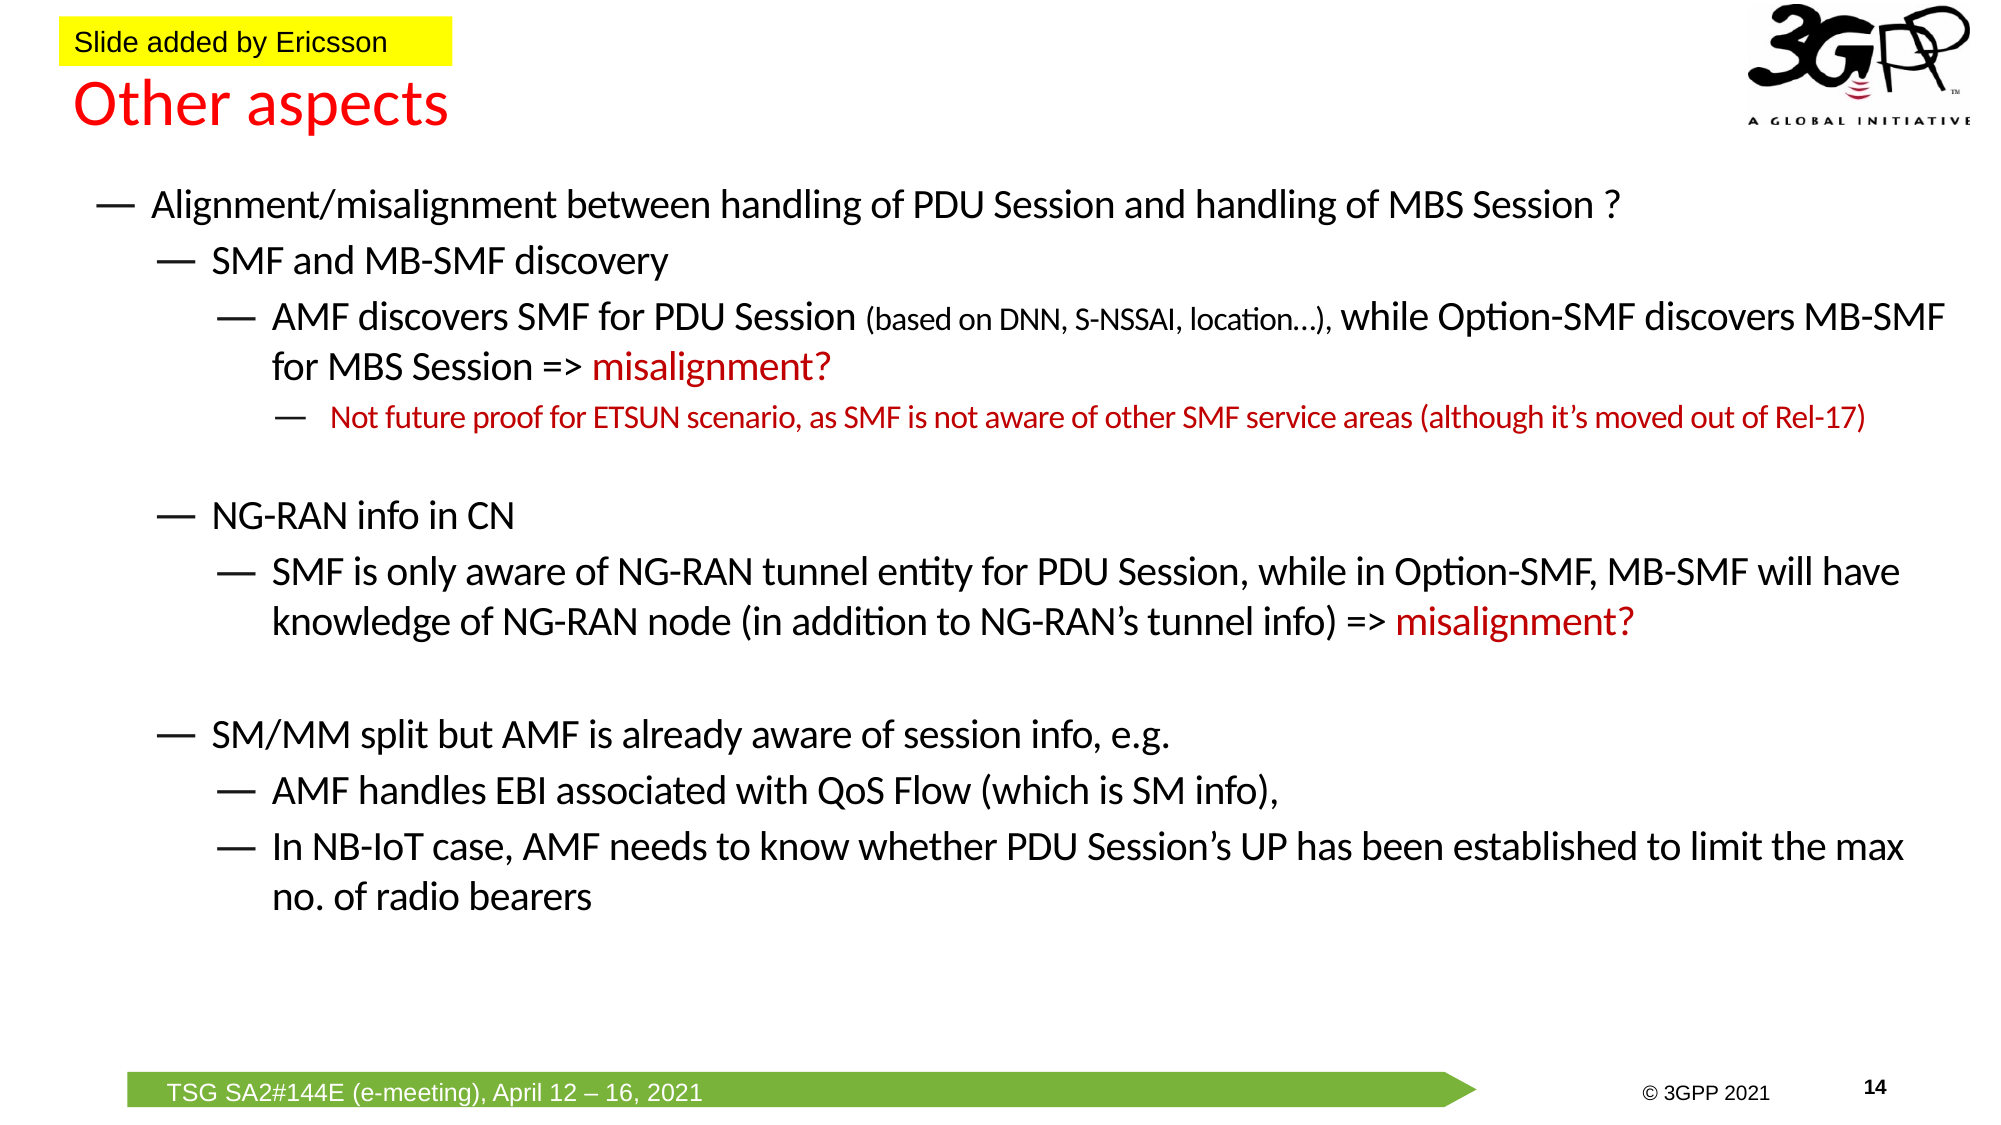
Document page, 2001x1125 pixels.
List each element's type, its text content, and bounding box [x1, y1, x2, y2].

text_box Slide added by Ericsson [59, 16, 453, 66]
title Other aspects [59, 47, 618, 150]
picture [1748, 4, 1970, 125]
text_box Alignment/misalignment between handling of PDU Session and handling of MBS Session ? SMF and MB-SMF discovery AMF discovers SMF for PDU Session (based on DNN, S-NSSAI, location…), while Option-SMF discovers MB-SMF for MBS Session => misalignment? Not future proof for ETSUN scenario, as SMF is not aware of other SMF service areas (although it’s moved out of Rel-17) NG-RAN info in CN SMF is only aware of NG-RAN tunnel entity for PDU Session, while in Option-SMF, MB-SMF will have knowledge of NG-RAN node (in addition to NG-RAN’s tunnel info) => misalignment? SM/MM split but AMF is already aware of session info, e.g. AMF handles EBI associated with QoS Flow (which is SM info), In NB-IoT case, AMF needs to know whether PDU Session’s UP has been established to limit the max no. of radio bearers [80, 168, 1971, 960]
